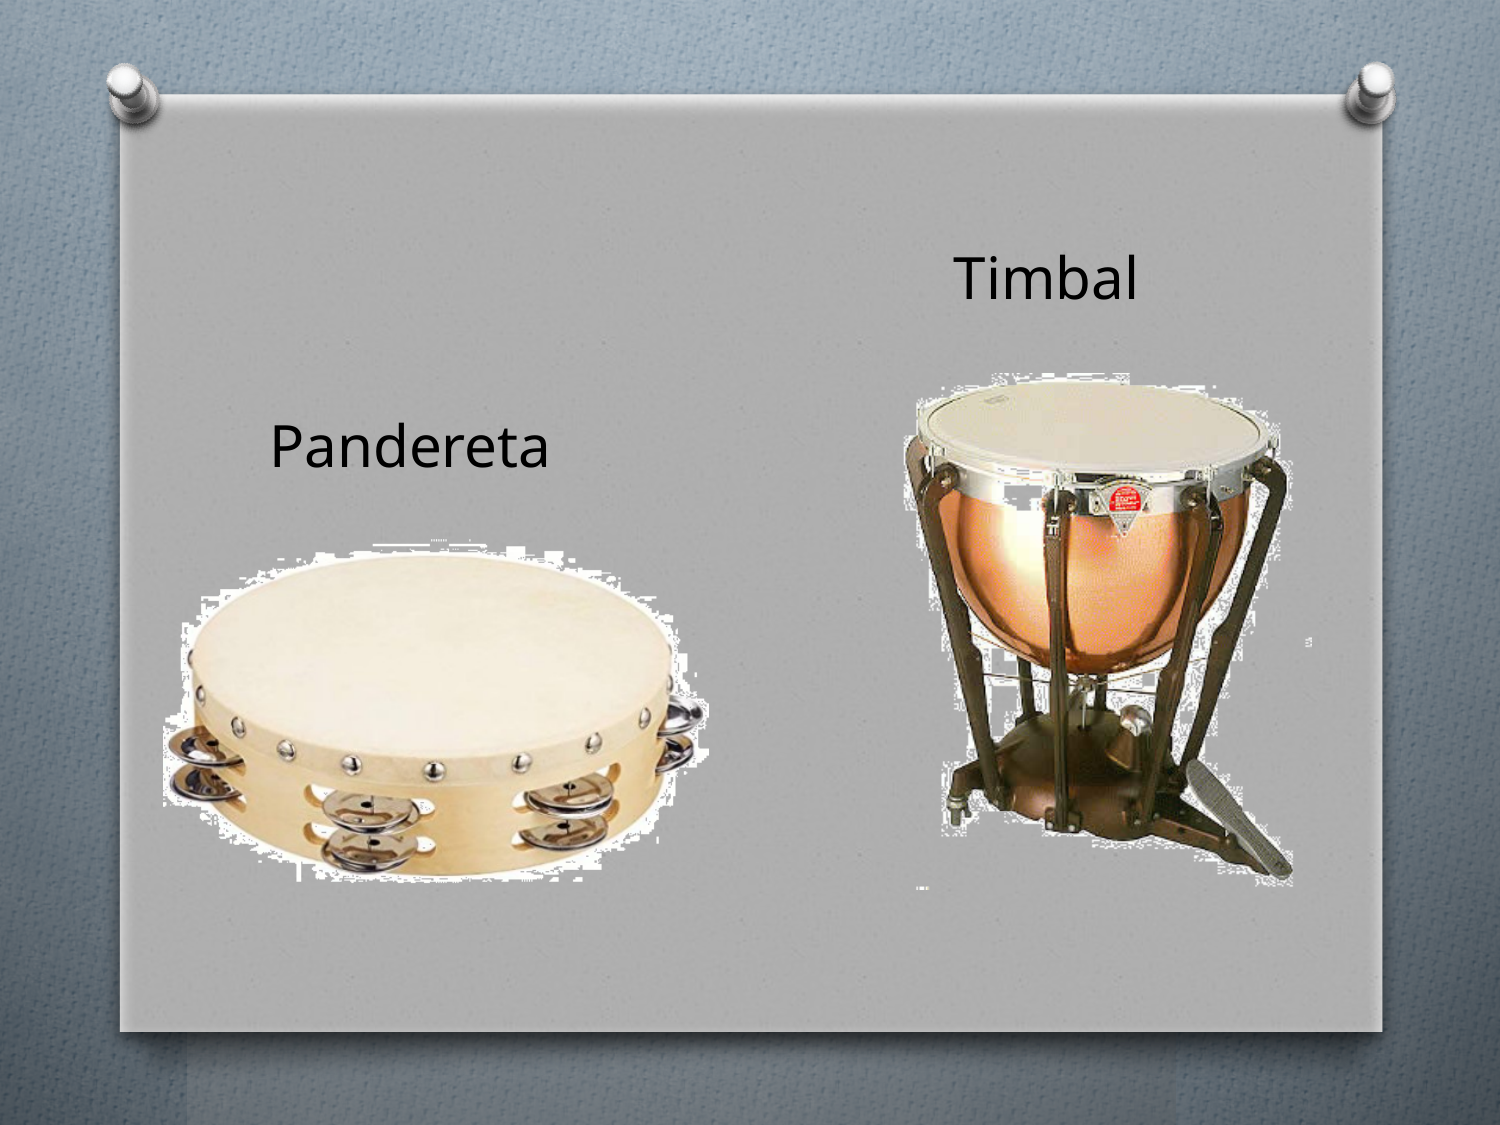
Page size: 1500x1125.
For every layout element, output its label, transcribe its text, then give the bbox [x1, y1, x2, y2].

picture [163, 444, 709, 990]
picture [1317, 35, 1439, 156]
text_box Timbal [938, 233, 1294, 319]
picture [879, 373, 1312, 890]
text_box Pandereta [254, 401, 567, 444]
picture [75, 29, 198, 153]
